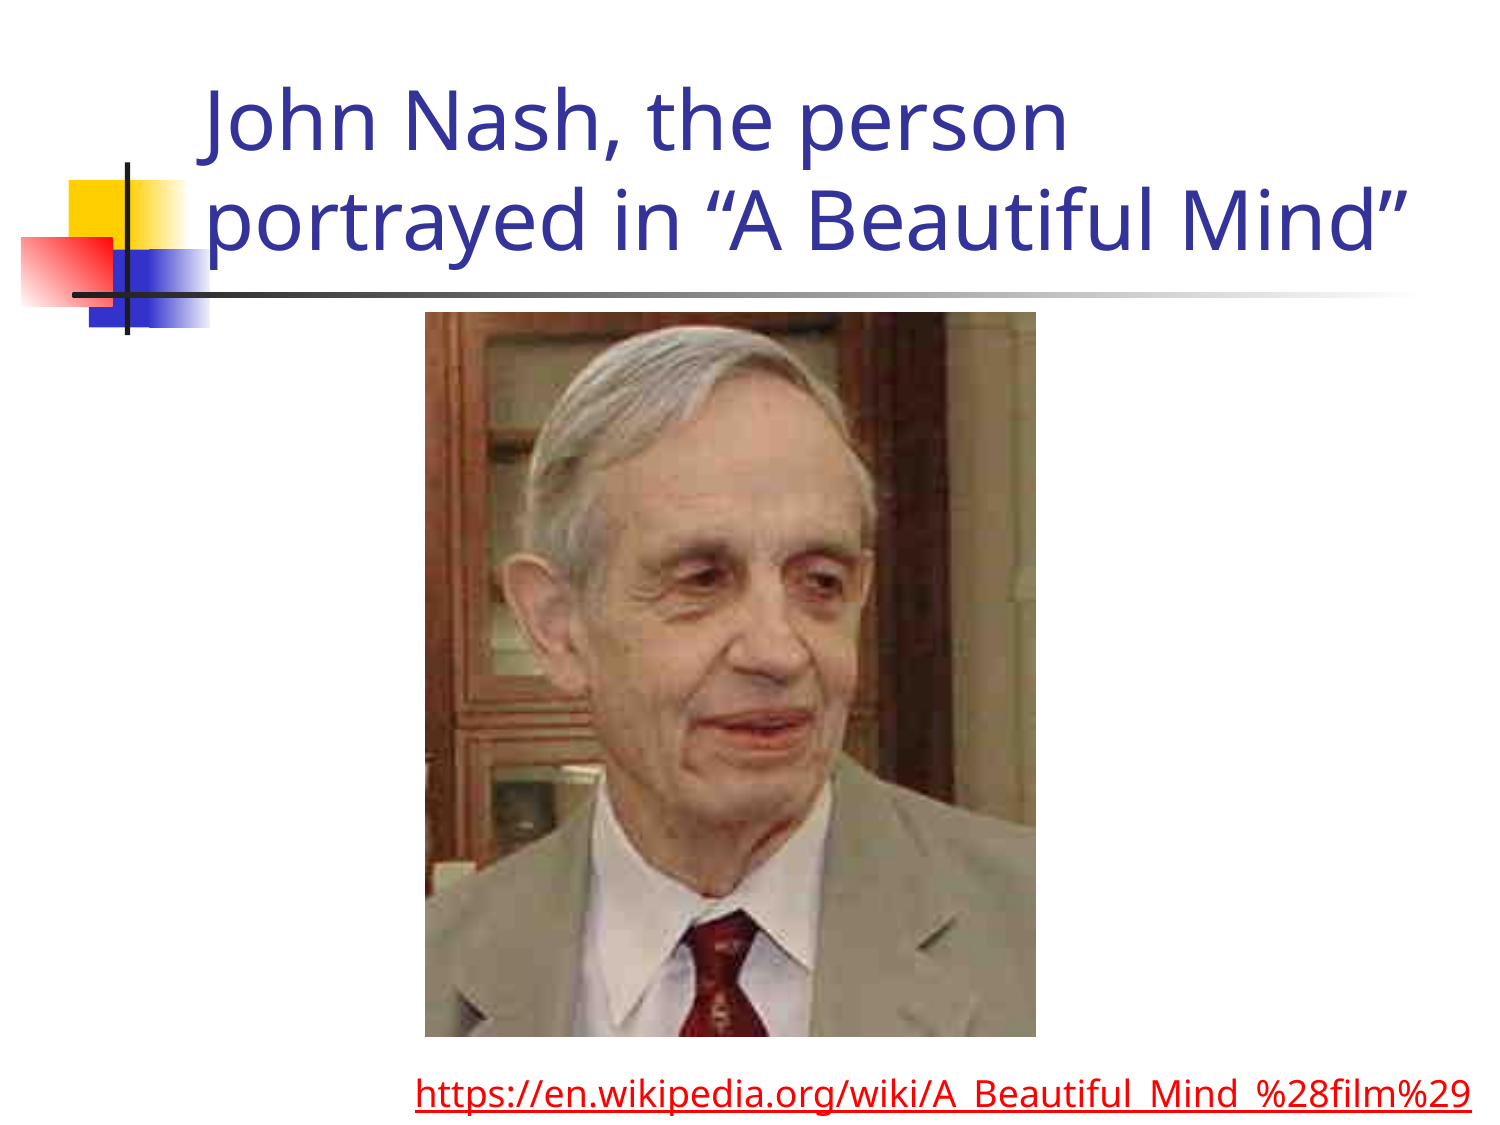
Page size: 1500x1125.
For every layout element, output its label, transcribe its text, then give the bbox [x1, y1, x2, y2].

picture [424, 312, 1036, 1037]
title John Nash, the person portrayed in “A Beautiful Mind” [188, 35, 1468, 275]
text_box https://en.wikipedia.org/wiki/A_Beautiful_Mind_%28film%29 [399, 1062, 1500, 1125]
